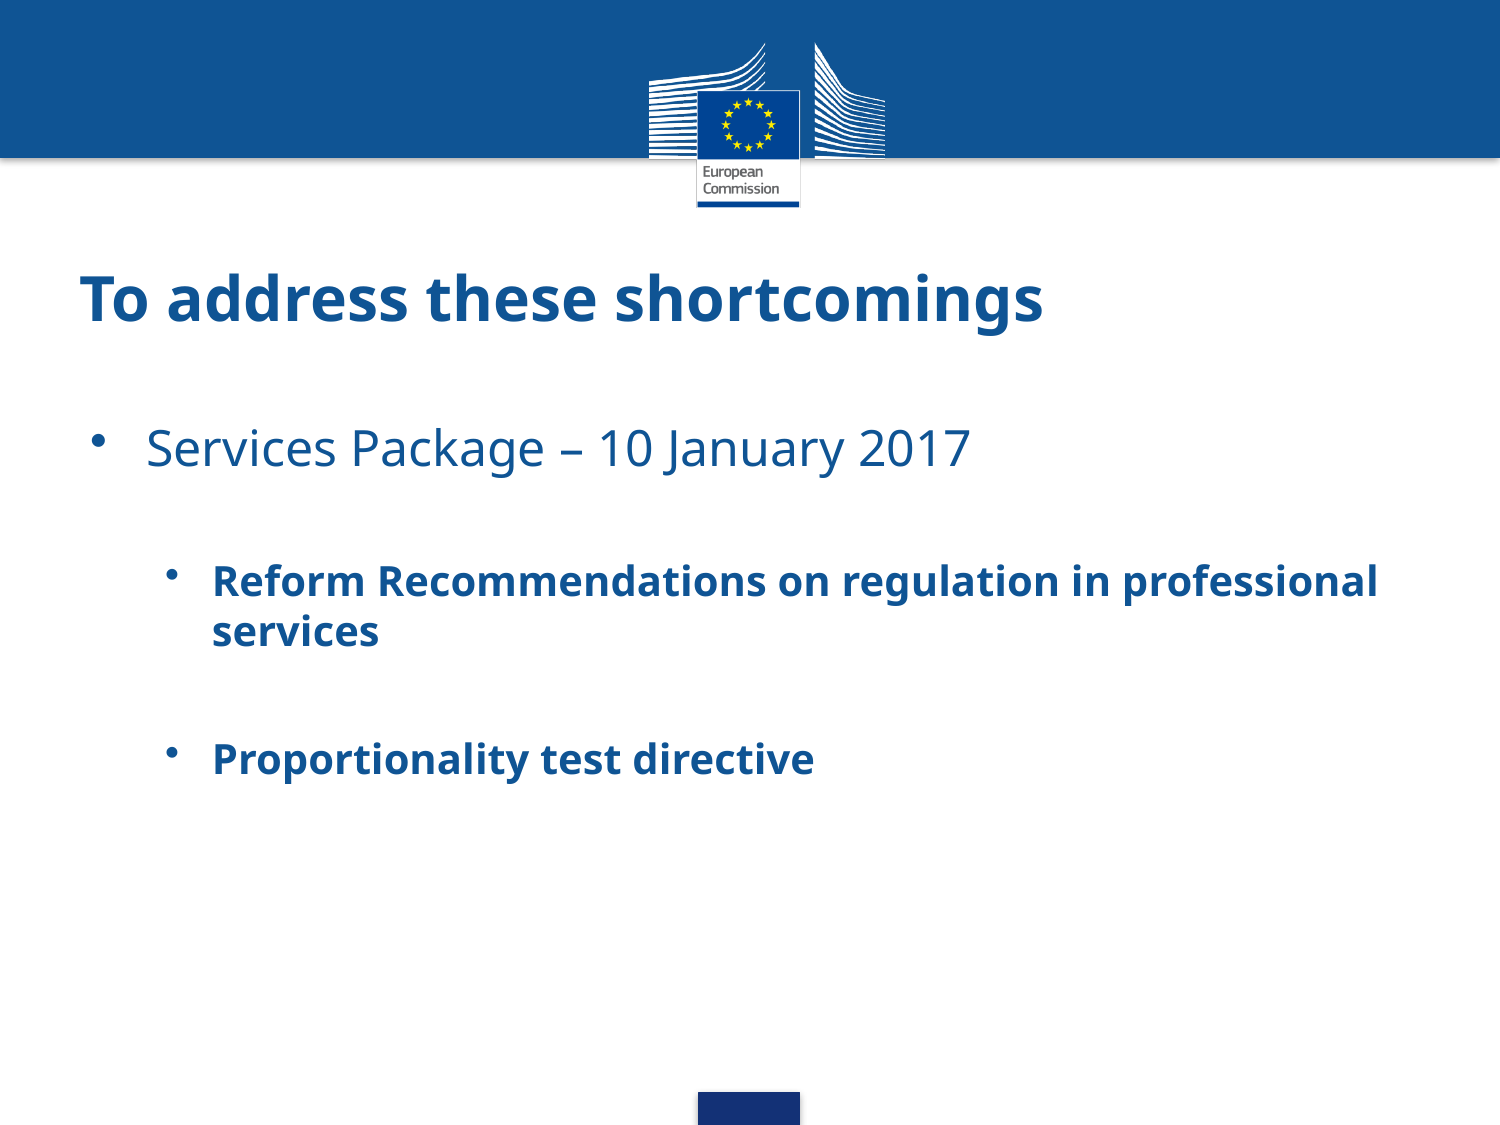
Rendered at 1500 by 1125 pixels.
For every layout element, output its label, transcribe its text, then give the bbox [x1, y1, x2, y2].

title To address these shortcomings [64, 219, 1415, 374]
list Services Package – 10 January 2017 Reform Recommendations on regulation in professional services Proportionality test directive [75, 408, 1425, 988]
picture [649, 42, 885, 208]
